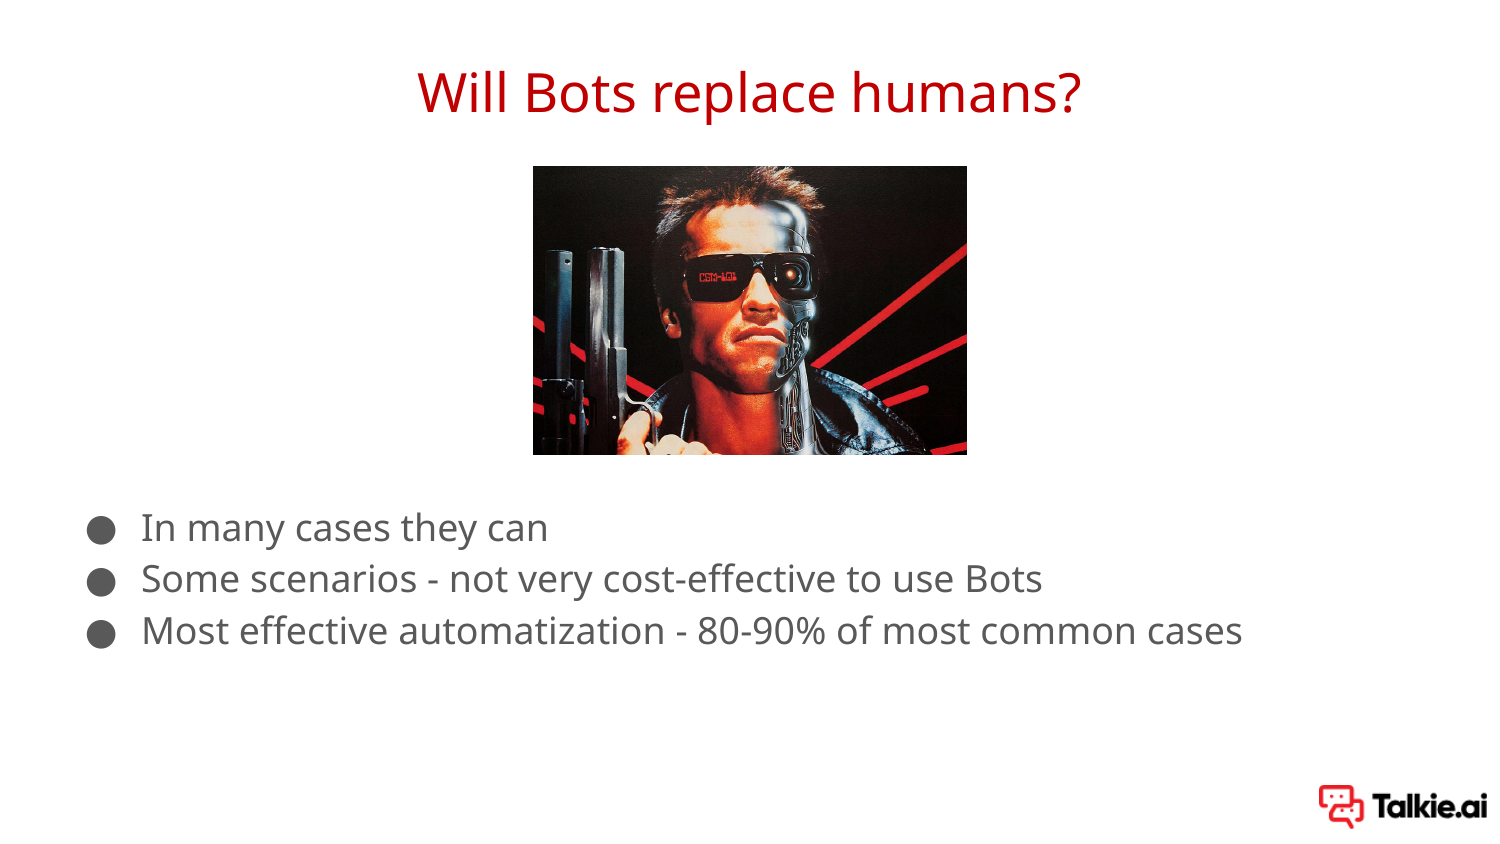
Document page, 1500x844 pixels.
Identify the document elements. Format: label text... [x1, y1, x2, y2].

list In many cases they can Some scenarios - not very cost-effective to use Bots Most effective automatization - 80-90% of most common cases [51, 481, 1449, 750]
picture [533, 166, 967, 456]
picture [1319, 785, 1488, 830]
title Will Bots replace humans? [51, 43, 1449, 167]
